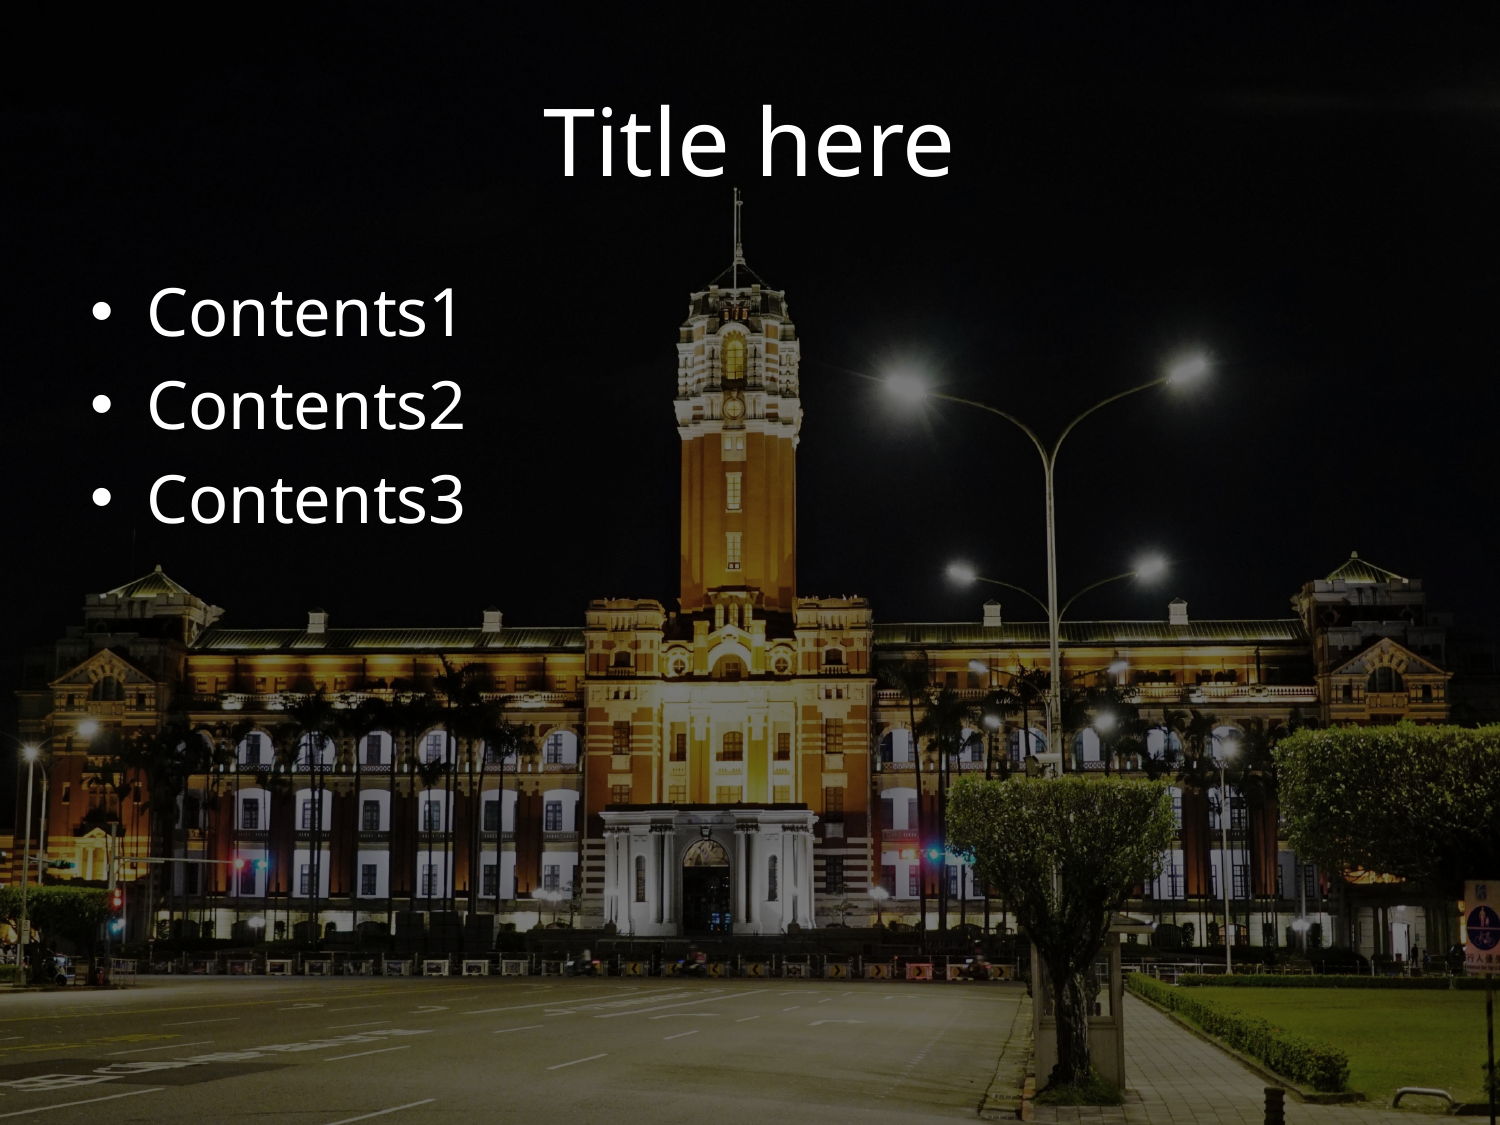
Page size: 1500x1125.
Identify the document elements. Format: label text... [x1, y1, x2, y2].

title Title here [75, 45, 1425, 233]
list Contents1 Contents2 Contents3 [75, 262, 1425, 1005]
text_box [0, 0, 1500, 1125]
